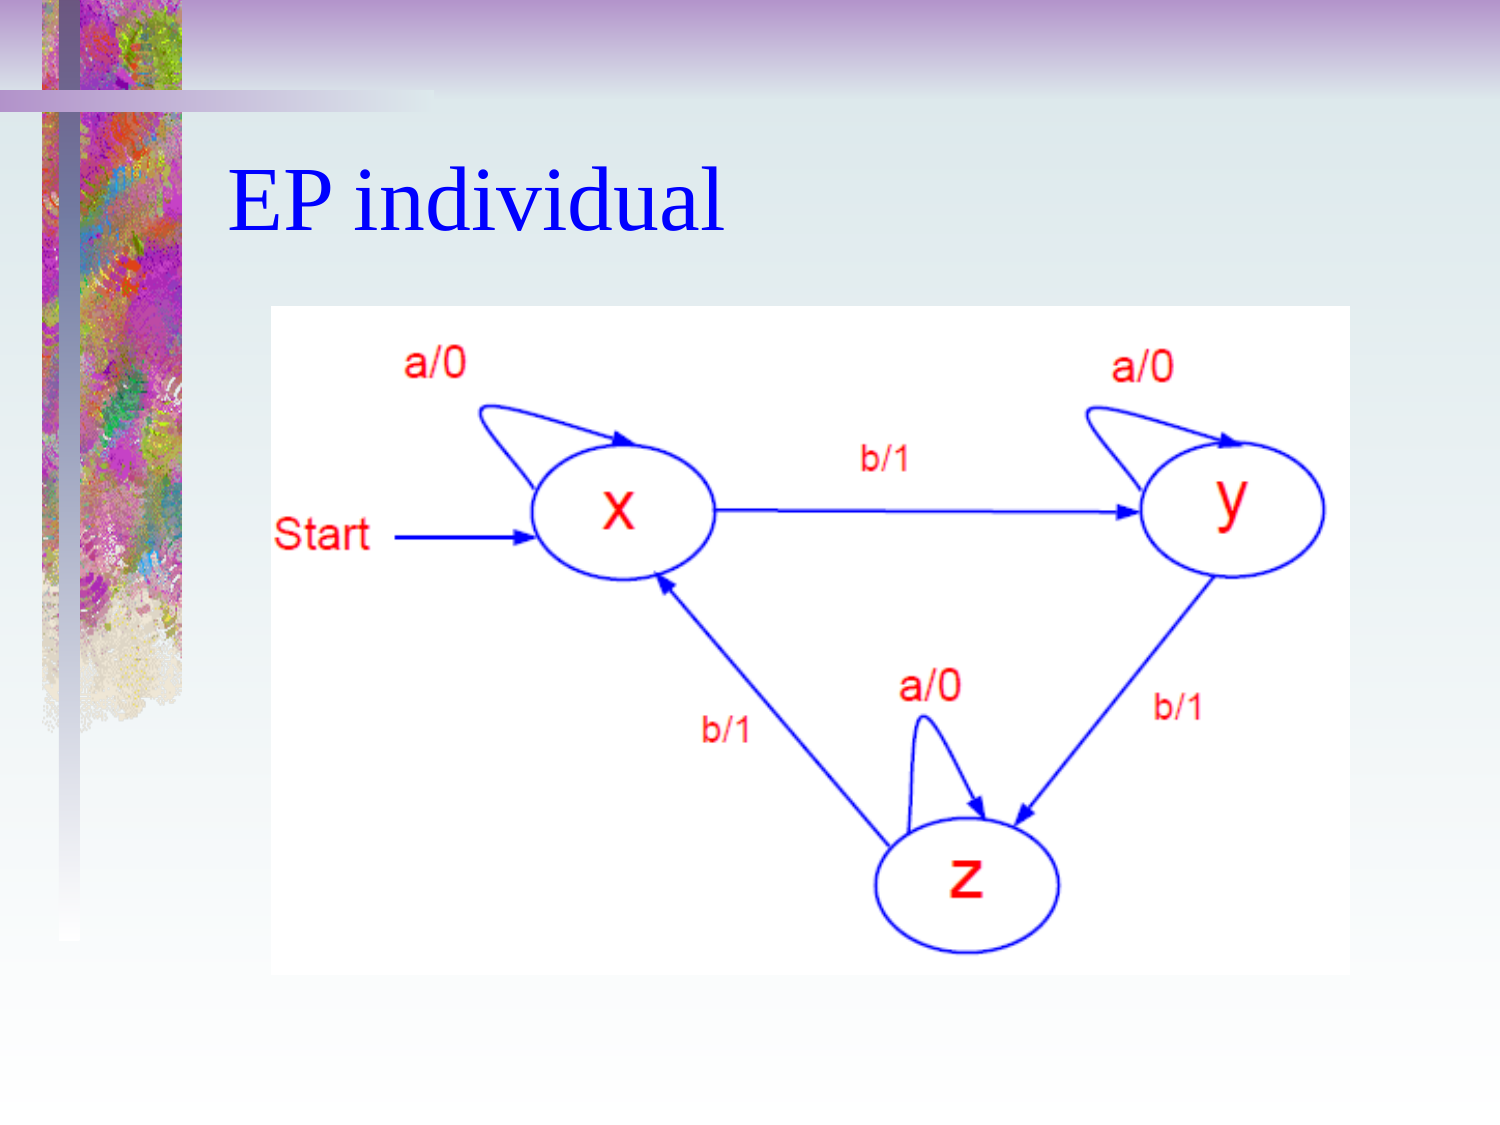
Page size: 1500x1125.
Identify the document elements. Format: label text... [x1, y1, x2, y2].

picture [80, 111, 182, 821]
picture [42, 111, 59, 821]
picture [42, 0, 59, 90]
picture [80, 0, 182, 90]
picture [271, 306, 1351, 976]
title EP individual [212, 99, 1488, 288]
